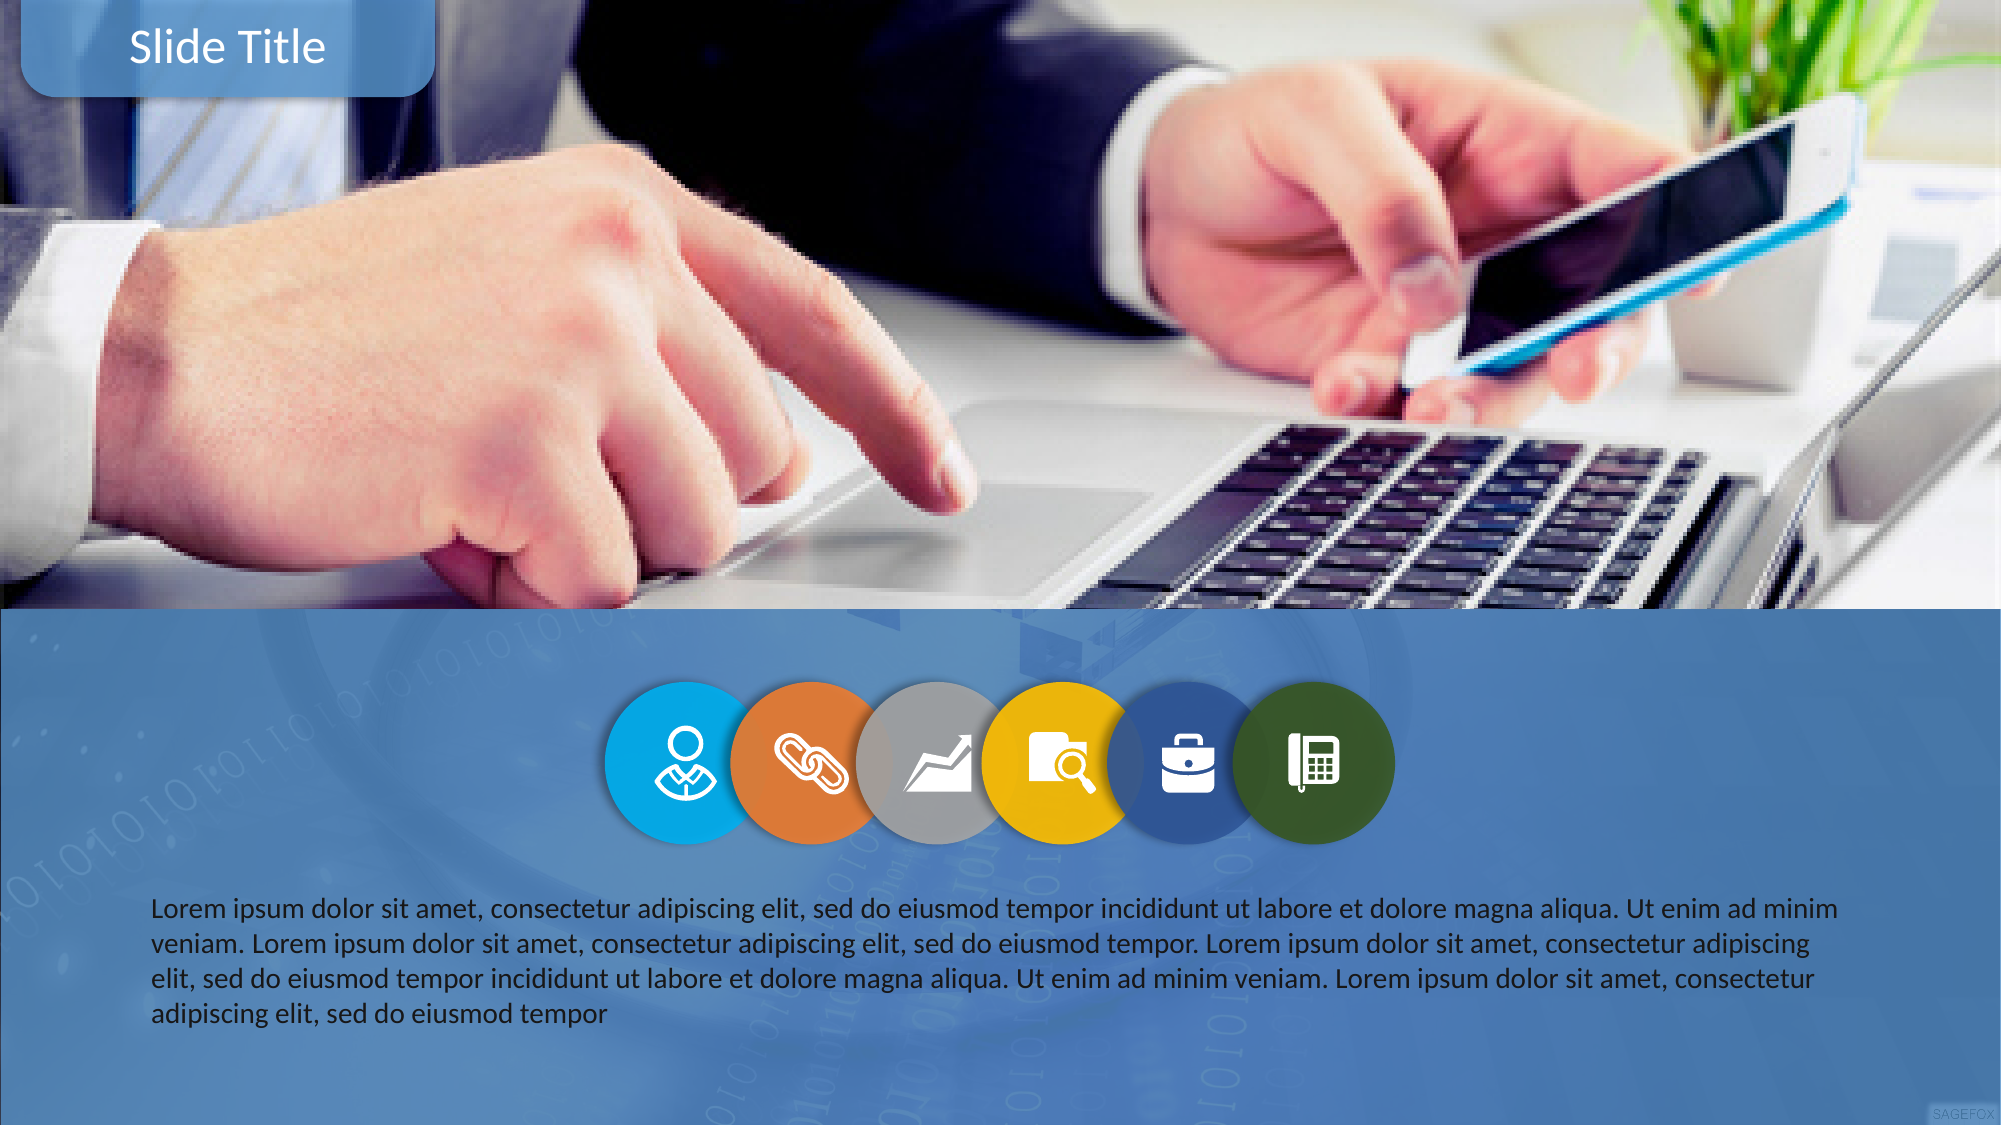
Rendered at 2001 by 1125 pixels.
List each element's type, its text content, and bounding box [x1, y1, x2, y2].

picture [0, 0, 2001, 609]
text_box [730, 681, 867, 845]
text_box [1029, 732, 1097, 795]
text_box [855, 681, 993, 845]
text_box [604, 681, 742, 845]
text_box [20, 0, 436, 98]
text_box [1232, 681, 1396, 845]
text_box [902, 734, 972, 792]
text_box [981, 681, 1118, 845]
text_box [1162, 733, 1215, 793]
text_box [654, 725, 718, 801]
text_box [1107, 681, 1244, 845]
text_box Lorem ipsum dolor sit amet, consectetur adipiscing elit, sed do eiusmod tempor incididunt ut labore et dolore magna aliqua. Ut enim ad minim veniam. Lorem ipsum dolor sit amet, consectetur adipiscing elit, sed do eiusmod tempor. Lorem ipsum dolor sit amet, consectetur adipiscing elit, sed do eiusmod tempor incididunt ut labore et dolore magna aliqua. Ut enim ad minim veniam. Lorem ipsum dolor sit amet, consectetur adipiscing elit, sed do eiusmod tempor [151, 889, 1849, 1065]
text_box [1288, 733, 1340, 793]
text_box [774, 733, 849, 795]
